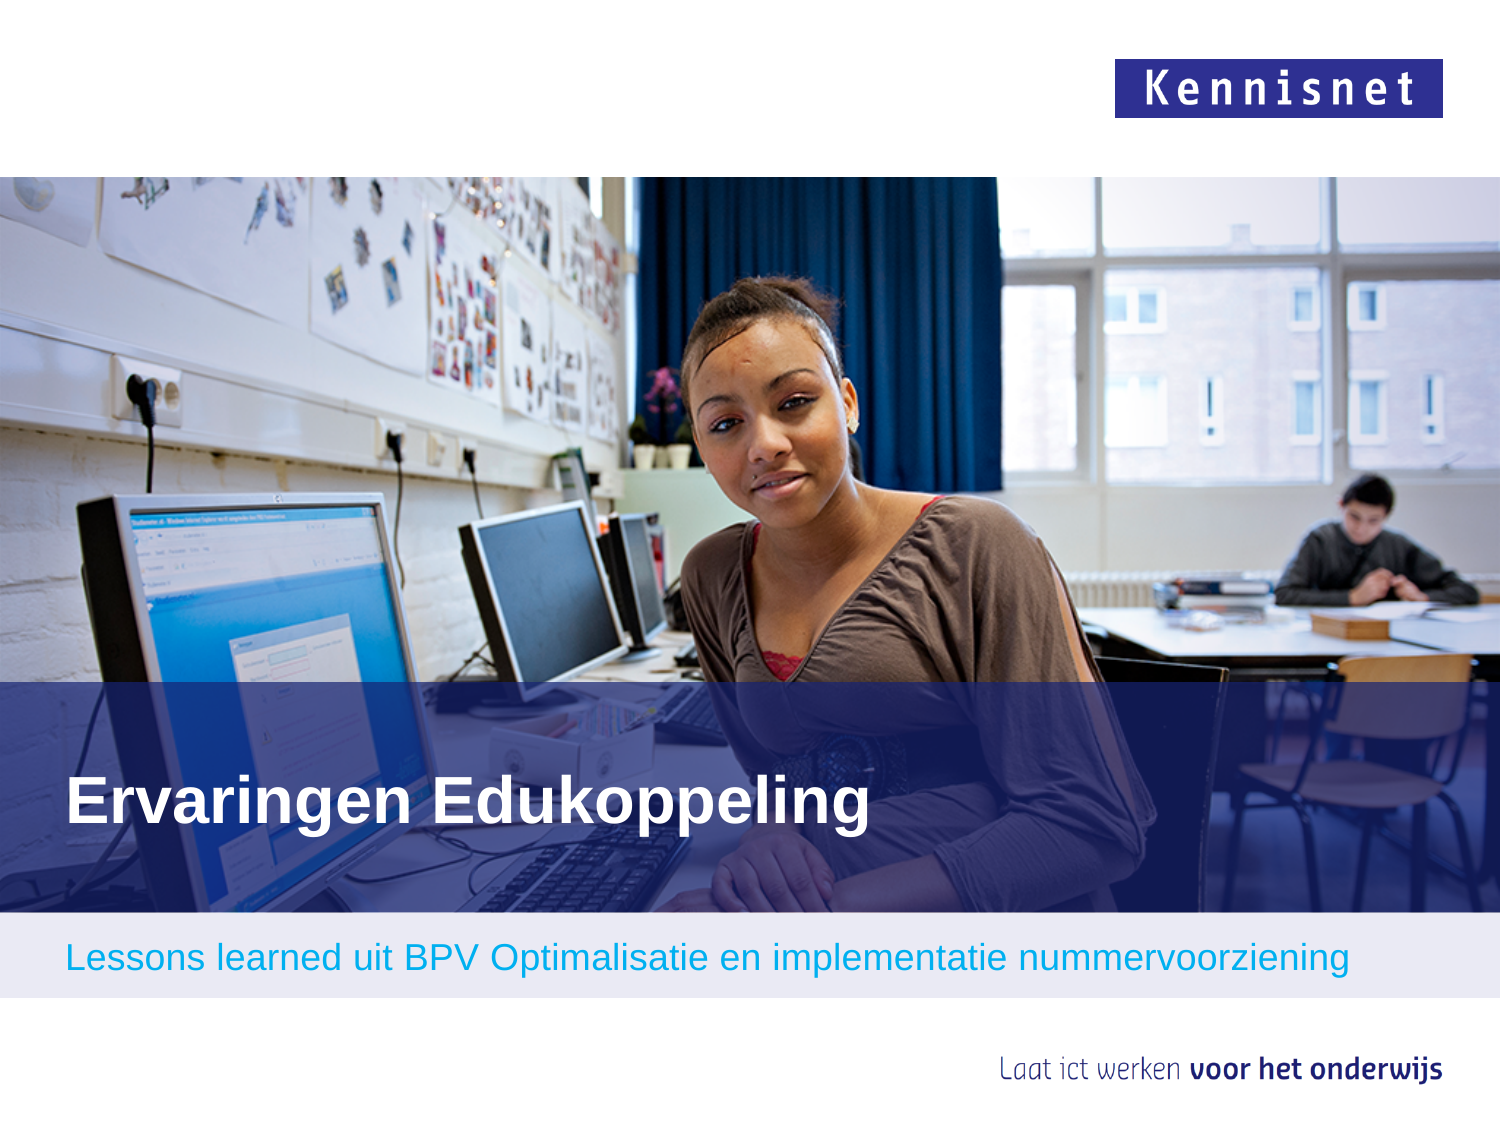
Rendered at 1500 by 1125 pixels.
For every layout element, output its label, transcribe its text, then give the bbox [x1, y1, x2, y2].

picture [0, 177, 1500, 682]
title Ervaringen Edukoppeling [64, 708, 1424, 886]
picture [1115, 59, 1443, 118]
picture [999, 1054, 1443, 1086]
list Lessons learned uit BPV Optimalisatie en implementatie nummervoorziening [64, 932, 1424, 981]
